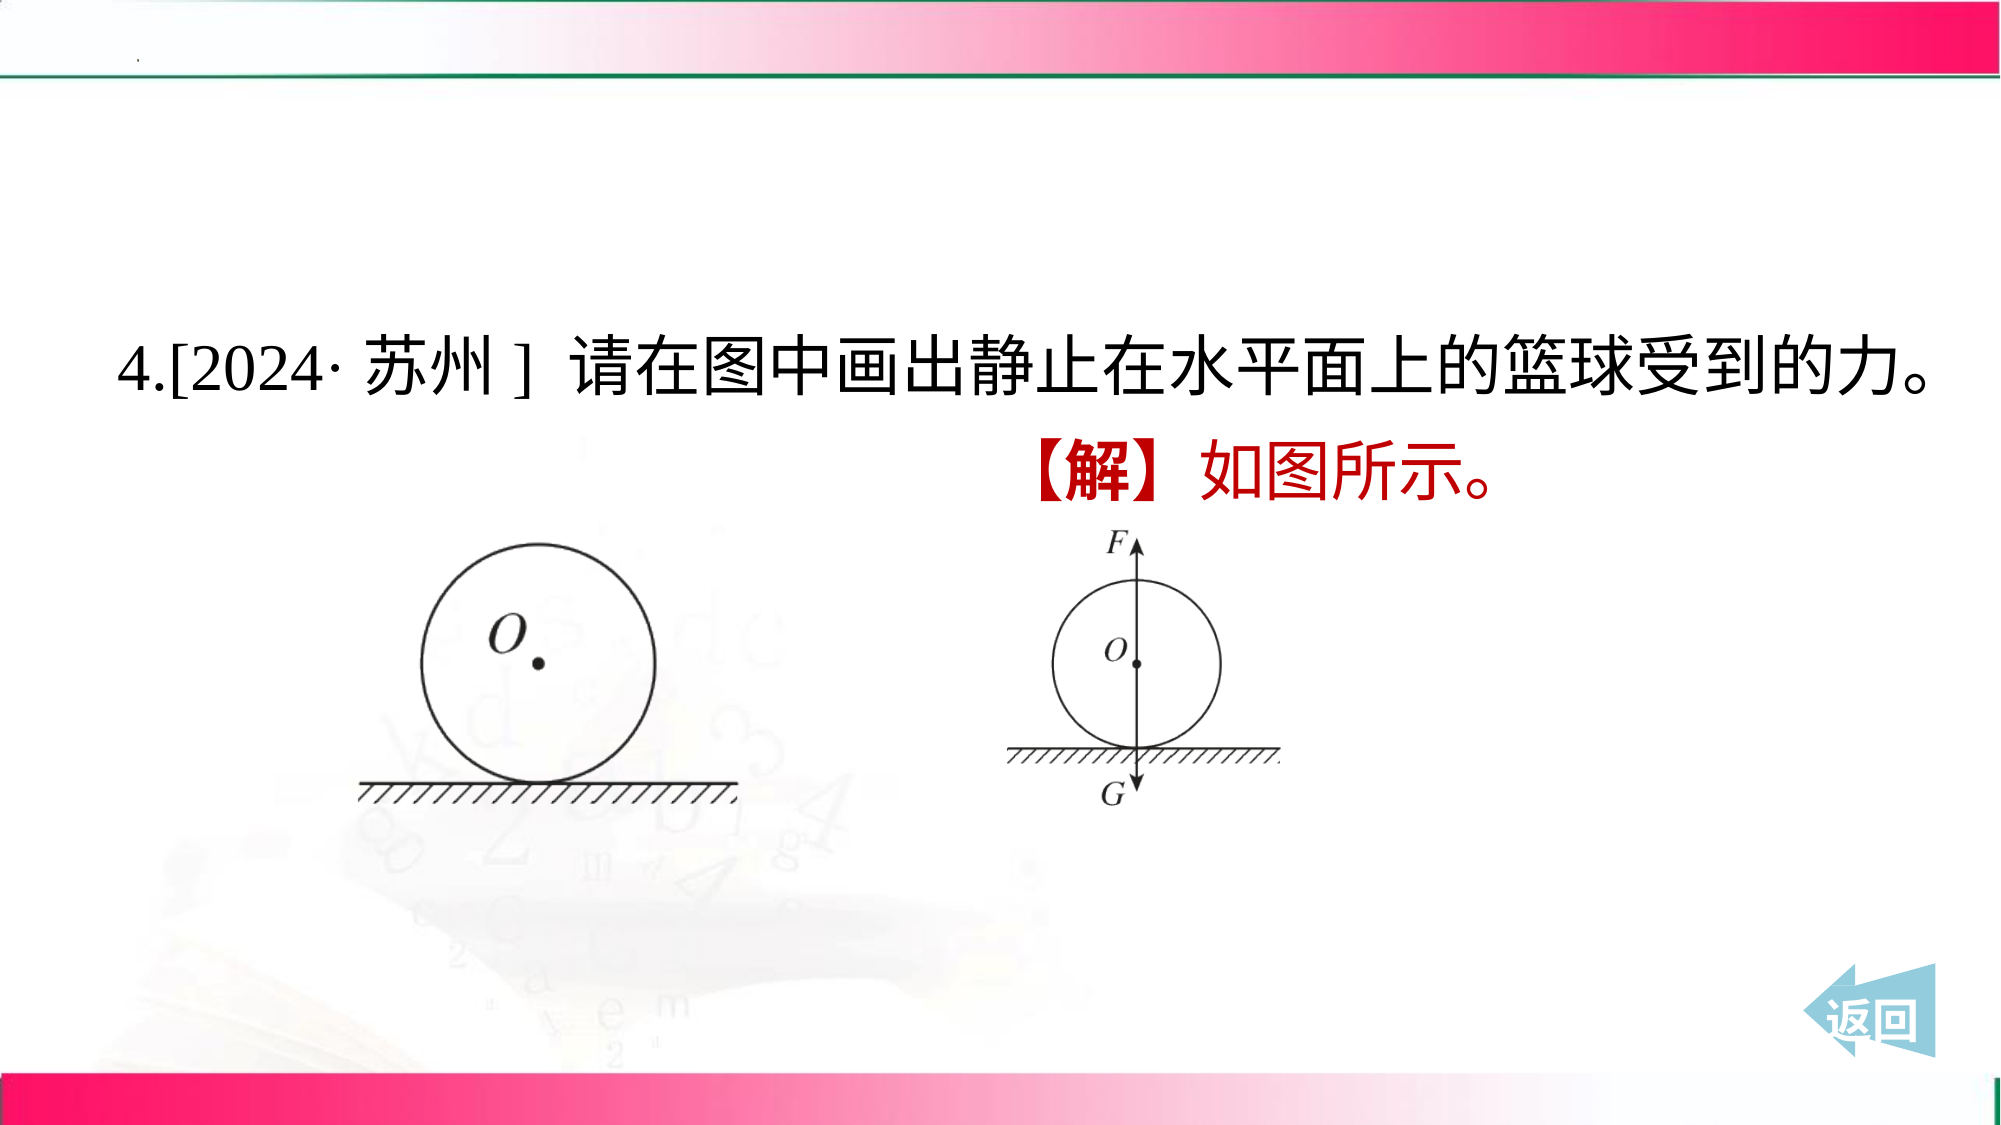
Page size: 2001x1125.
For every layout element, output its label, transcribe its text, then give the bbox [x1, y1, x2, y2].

text_box 4.[2024·苏州] 请在图中画出静止在水平面上的篮球受到的力。 [117, 287, 1967, 391]
picture [0, 0, 2001, 1125]
text_box 【解】如图所示。 [997, 392, 1880, 497]
text_box 返回 [1803, 963, 1936, 1058]
